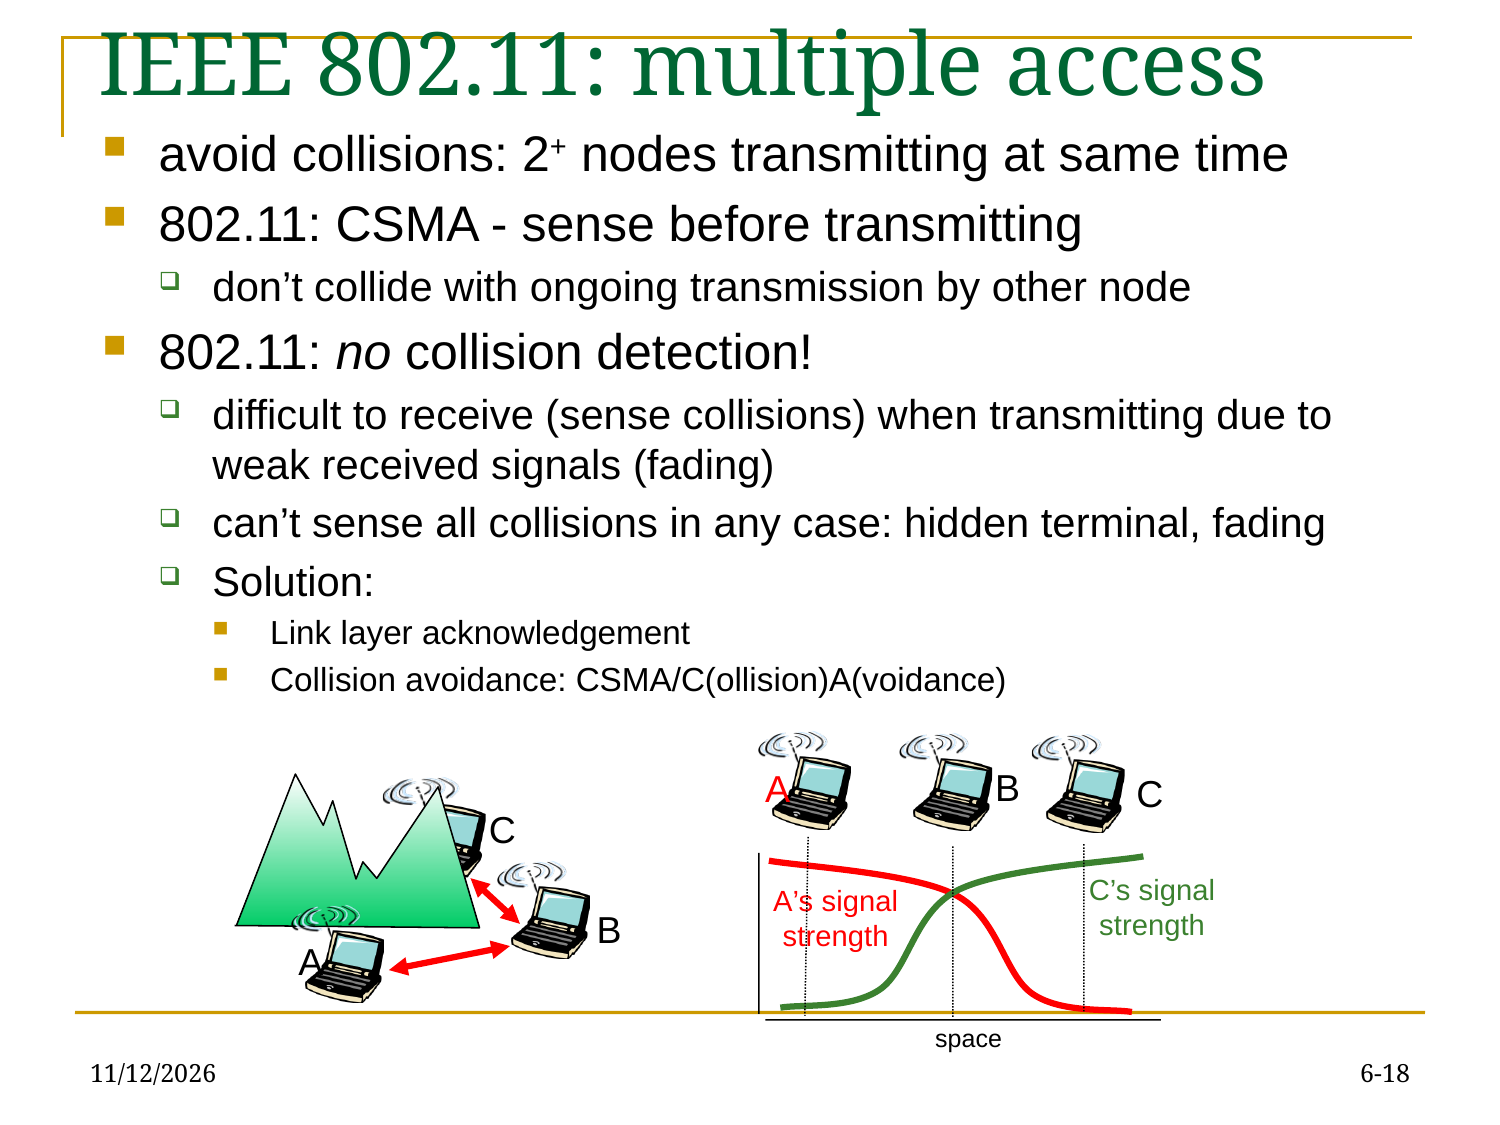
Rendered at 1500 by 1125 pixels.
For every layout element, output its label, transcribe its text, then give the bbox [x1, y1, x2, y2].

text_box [234, 730, 1229, 1060]
title IEEE 802.11: multiple access [83, 0, 1359, 188]
slide_number 6-18 [1074, 1023, 1426, 1100]
list avoid collisions: 2+ nodes transmitting at same time 802.11: CSMA - sense before transmitting don’t collide with ongoing transmission by other node 802.11: no collision detection! difficult to receive (sense collisions) when transmitting due to weak received signals (fading) can’t sense all collisions in any case: hidden terminal, fading Solution: Link layer acknowledgement Collision avoidance: CSMA/C(ollision)A(voidance) [87, 113, 1431, 953]
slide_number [74, 1023, 426, 1100]
